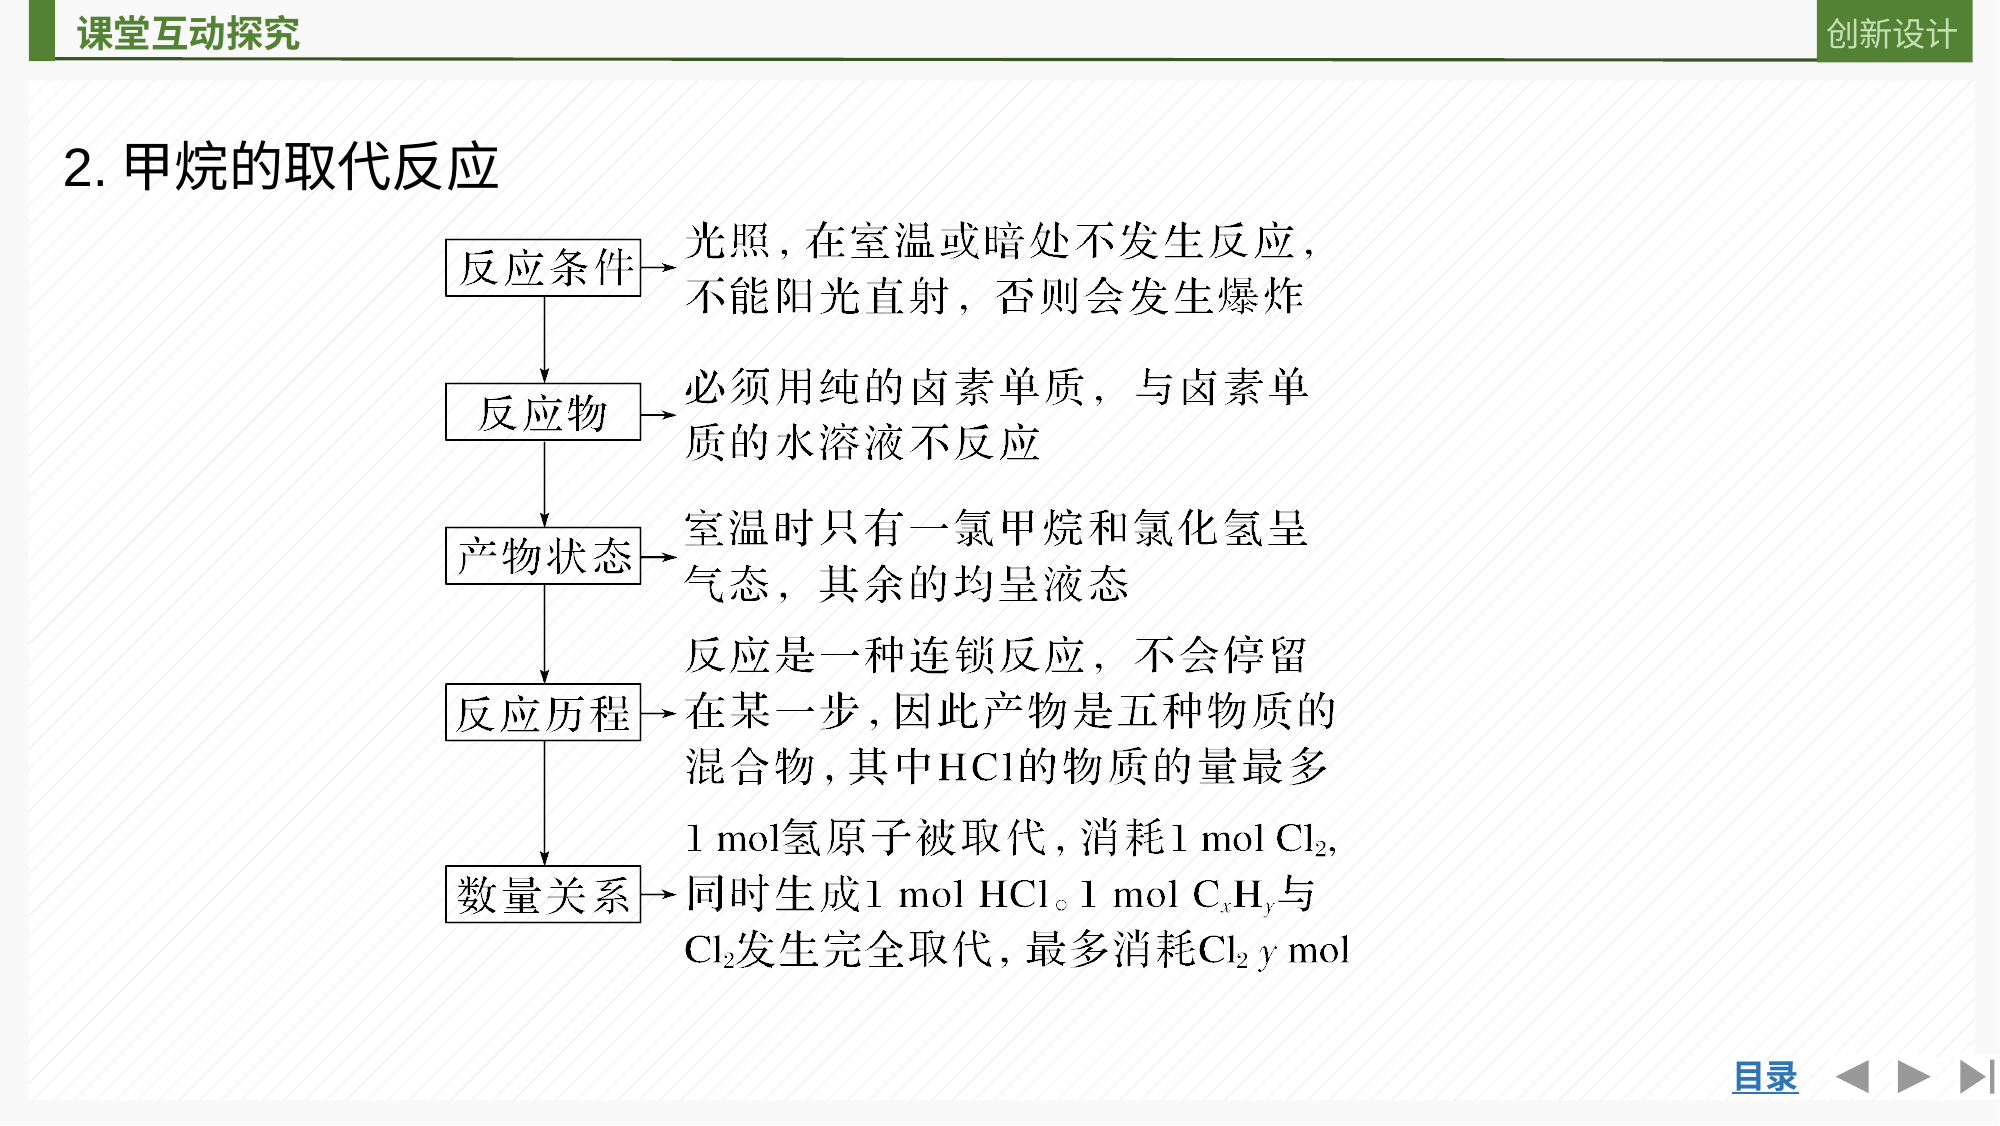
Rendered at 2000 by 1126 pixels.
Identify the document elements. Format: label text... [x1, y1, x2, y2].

text_box 2.甲烷的取代反应 [42, 90, 1955, 208]
picture [438, 205, 1355, 984]
